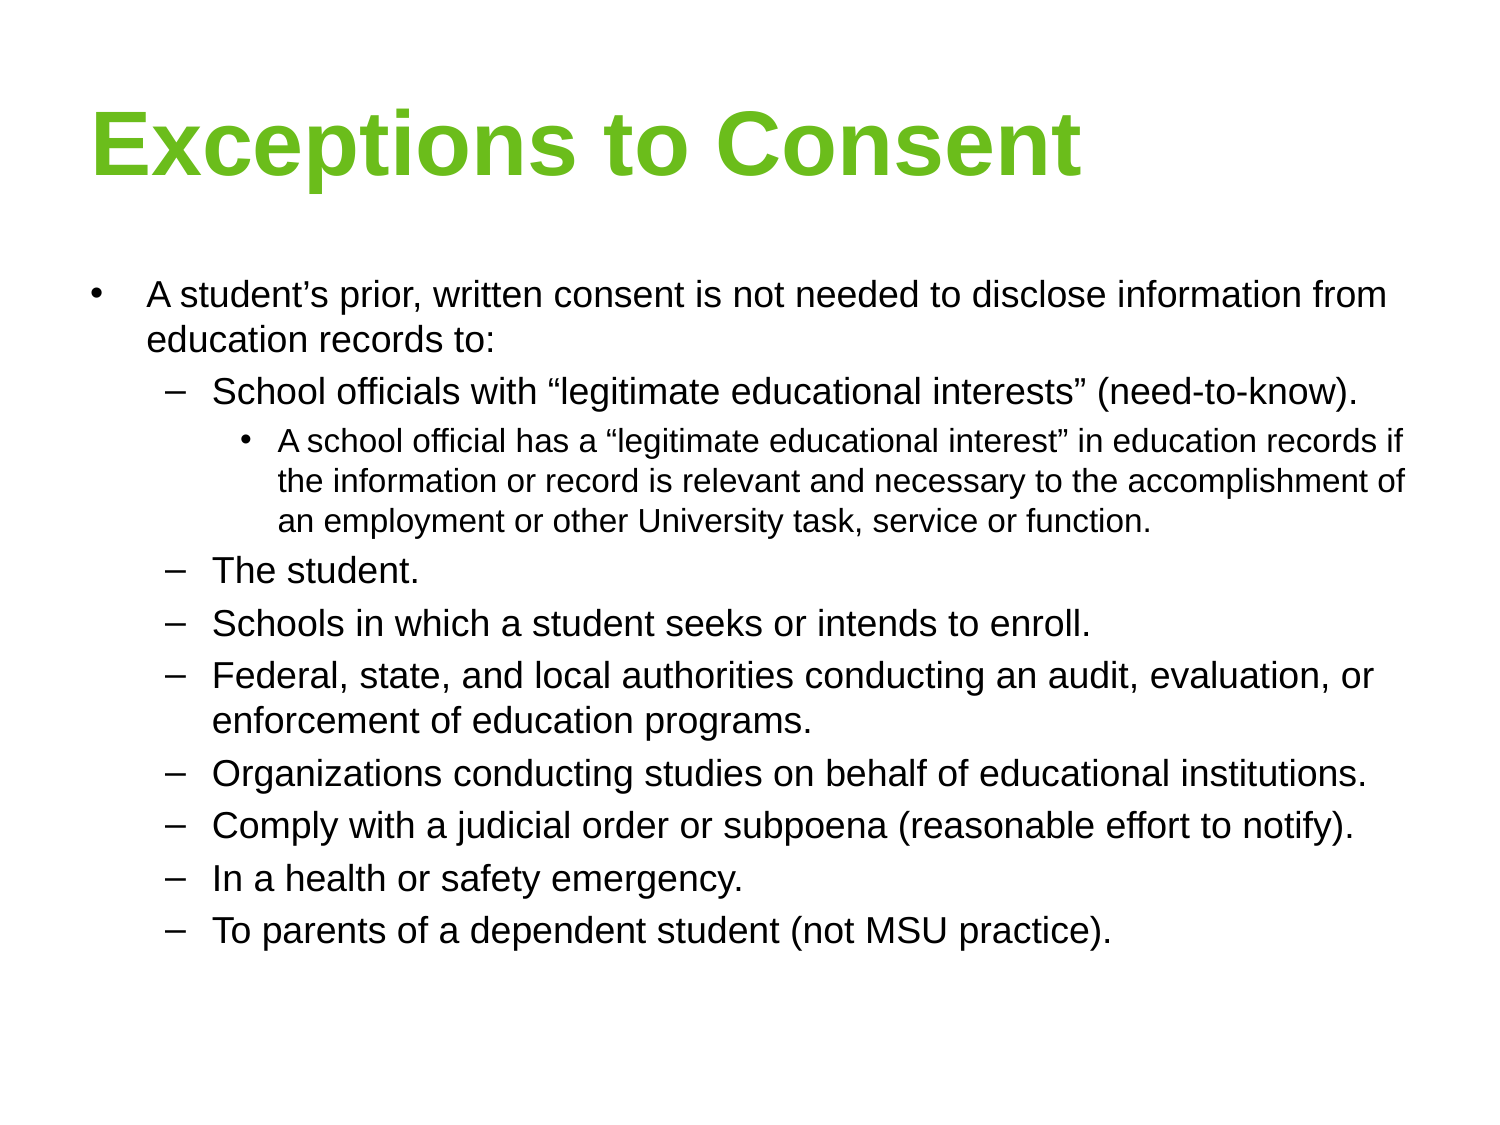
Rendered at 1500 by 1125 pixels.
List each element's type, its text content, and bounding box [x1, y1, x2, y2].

list A student’s prior, written consent is not needed to disclose information from education records to: School officials with “legitimate educational interests” (need-to-know). A school official has a “legitimate educational interest” in education records if the information or record is relevant and necessary to the accomplishment of an employment or other University task, service or function. The student. Schools in which a student seeks or intends to enroll. Federal, state, and local authorities conducting an audit, evaluation, or enforcement of education programs. Organizations conducting studies on behalf of educational institutions. Comply with a judicial order or subpoena (reasonable effort to notify). In a health or safety emergency. To parents of a dependent student (not MSU practice). [75, 262, 1425, 1005]
title Exceptions to Consent [75, 45, 1425, 233]
